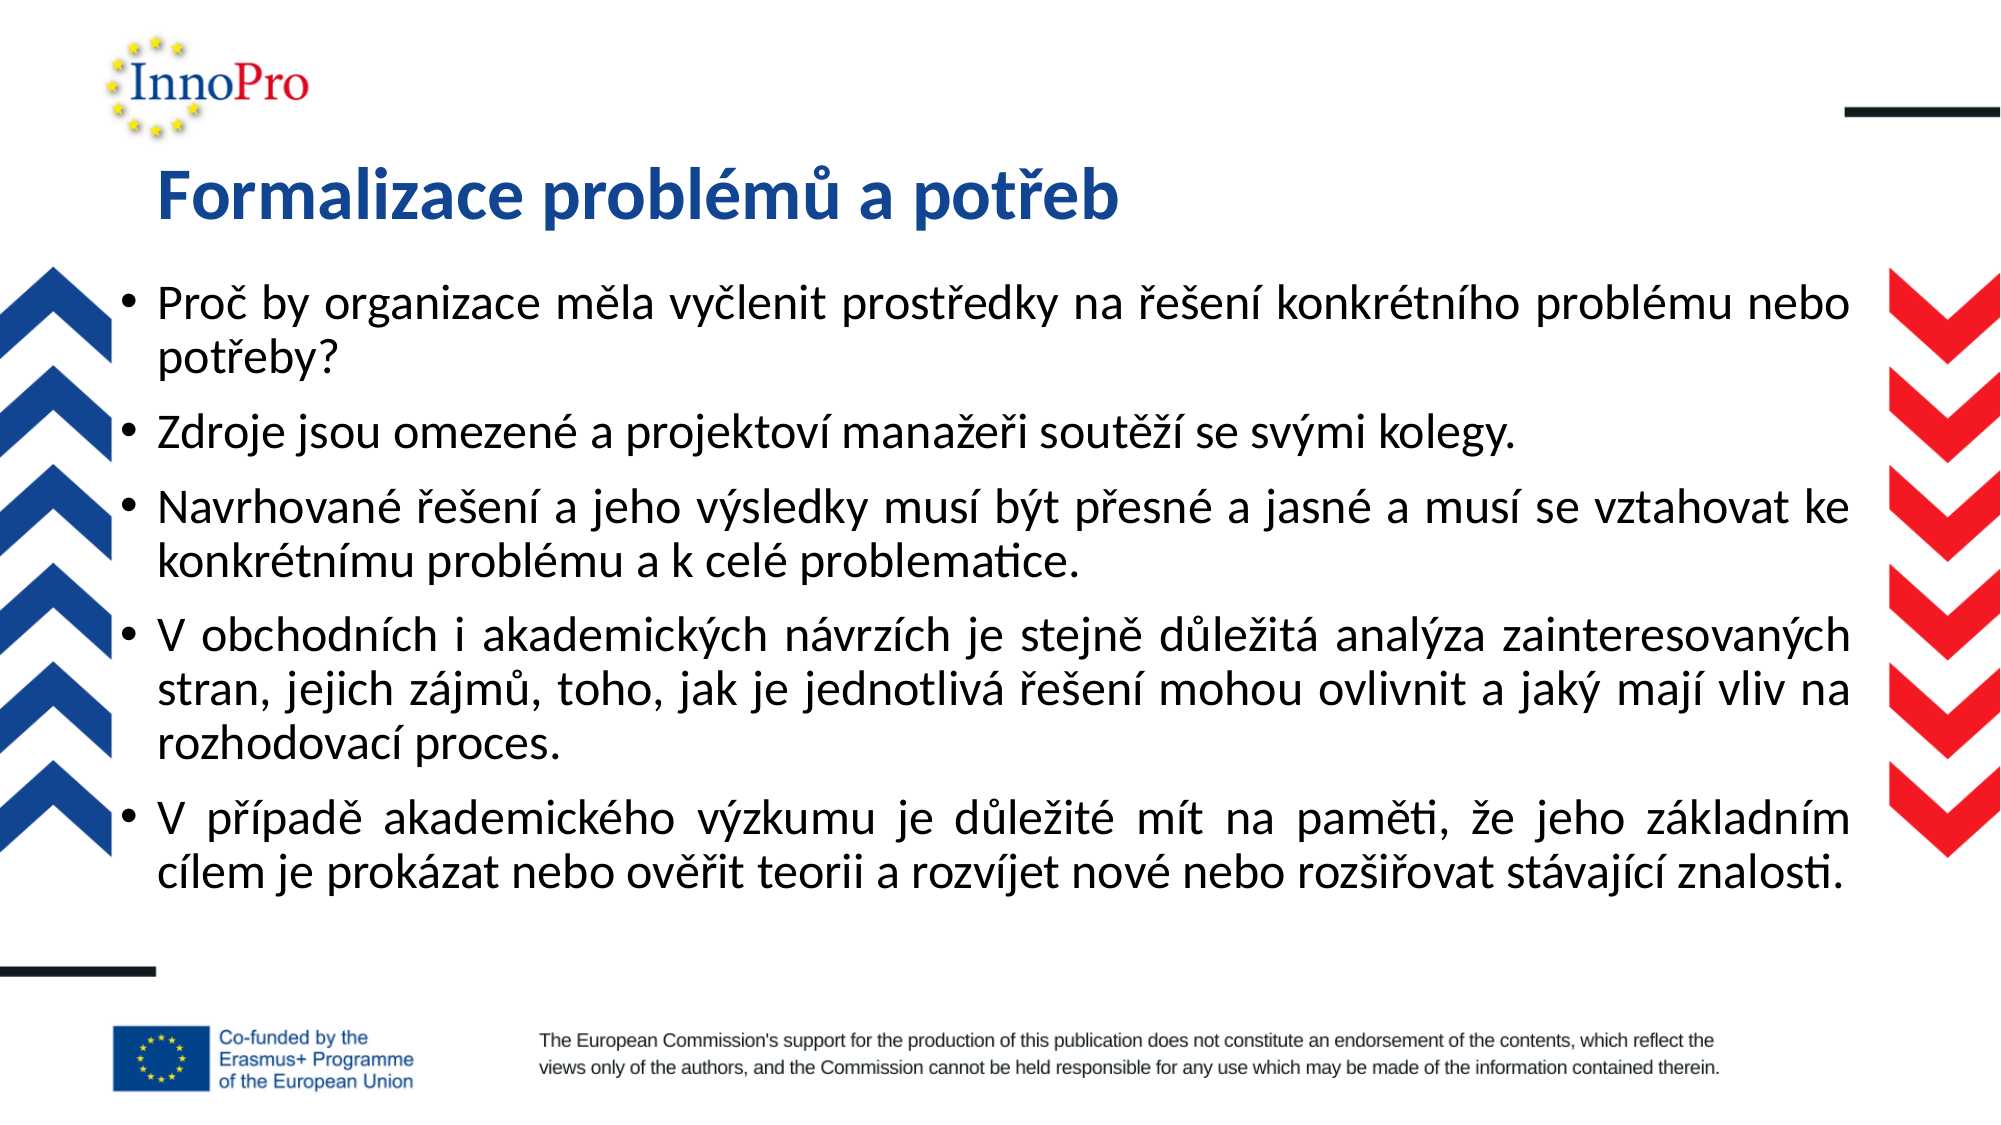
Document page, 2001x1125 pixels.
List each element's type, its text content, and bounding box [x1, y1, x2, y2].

title Formalizace problémů a potřeb [142, 148, 1657, 244]
picture [0, 0, 2001, 1125]
list Proč by organizace měla vyčlenit prostředky na řešení konkrétního problému nebo potřeby? Zdroje jsou omezené a projektoví manažeři soutěží se svými kolegy. Navrhované řešení a jeho výsledky musí být přesné a jasné a musí se vztahovat ke konkrétnímu problému a k celé problematice. V obchodních i akademických návrzích je stejně důležitá analýza zainteresovaných stran, jejich zájmů, toho, jak je jednotlivá řešení mohou ovlivnit a jaký mají vliv na rozhodovací proces. V případě akademického výzkumu je důležité mít na paměti, že jeho základním cílem je prokázat nebo ověřit teorii a rozvíjet nové nebo rozšiřovat stávající znalosti. [105, 268, 1868, 977]
